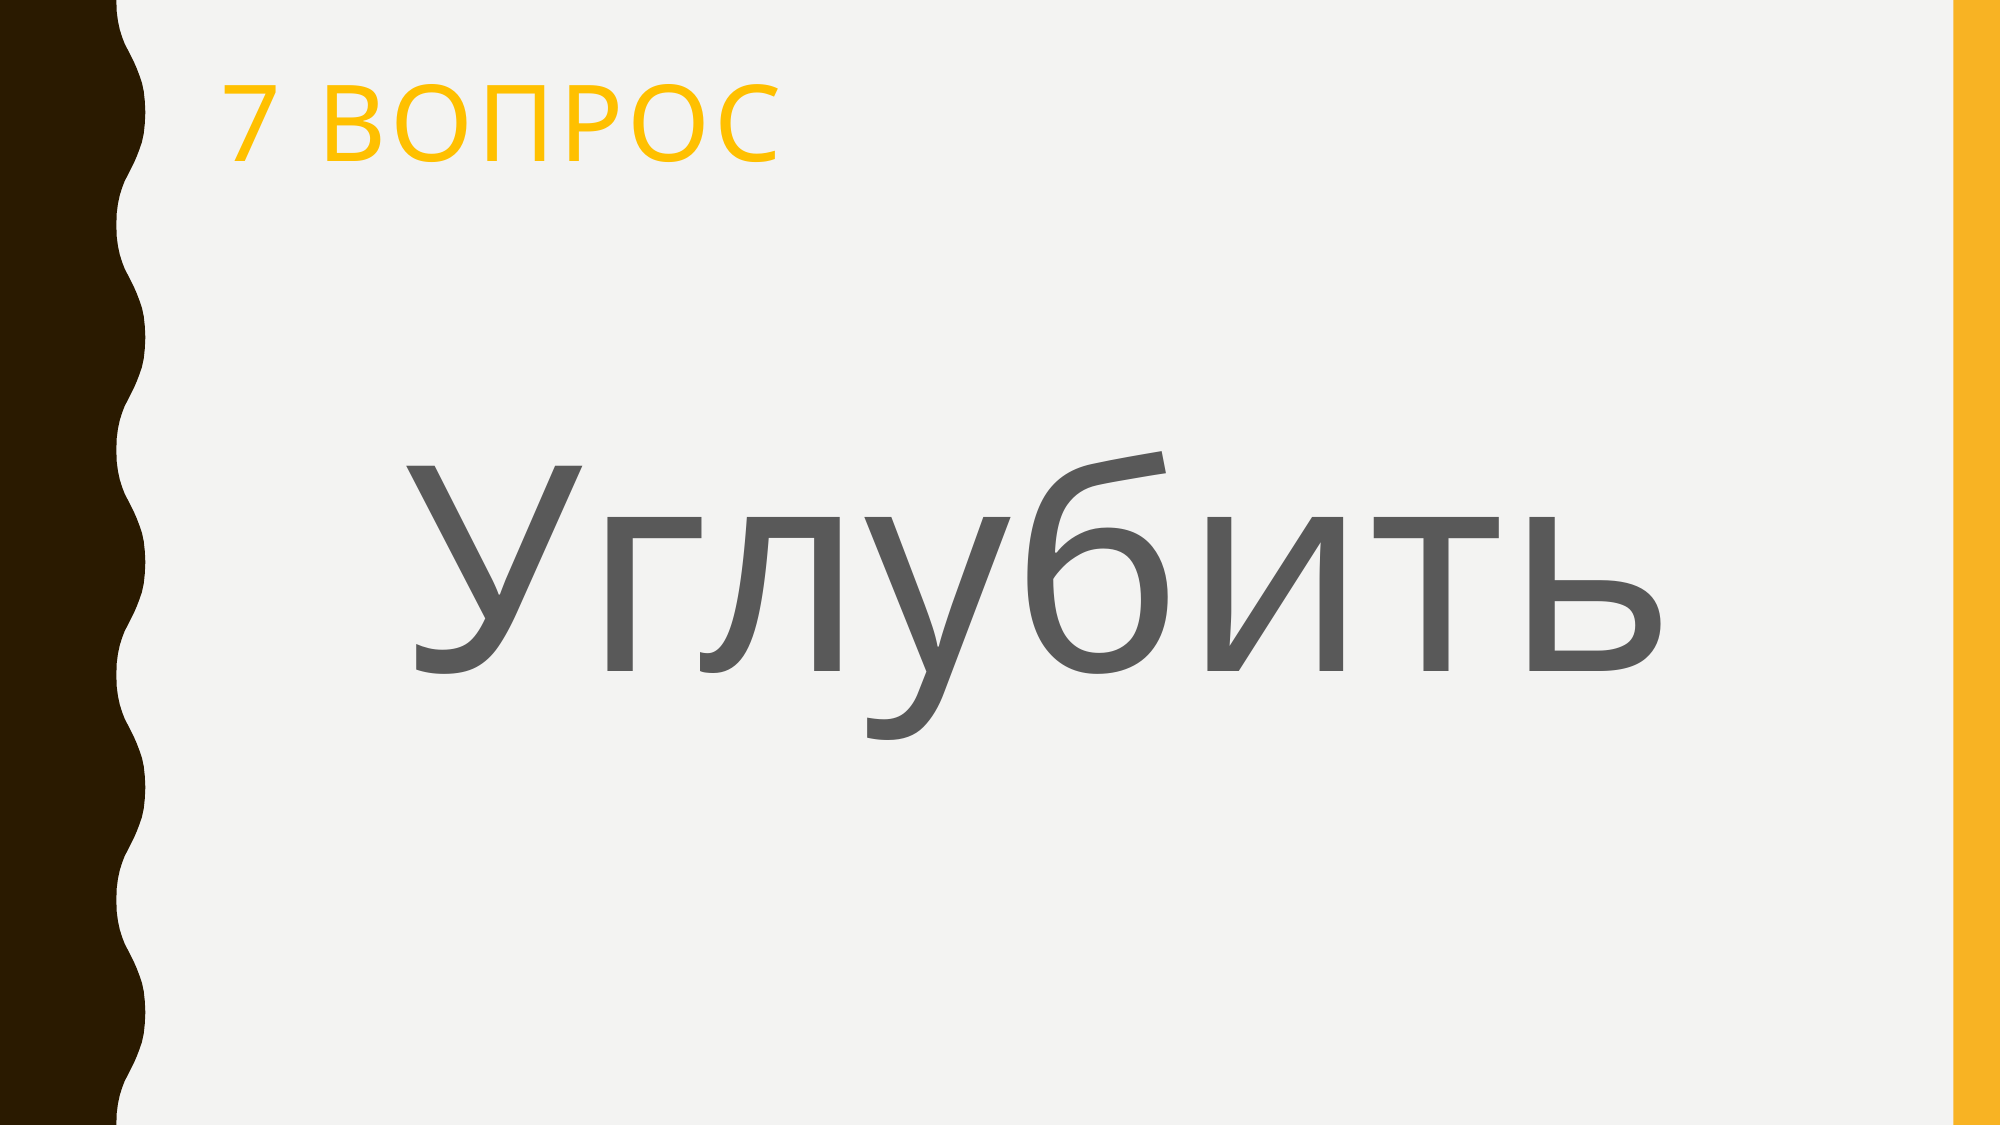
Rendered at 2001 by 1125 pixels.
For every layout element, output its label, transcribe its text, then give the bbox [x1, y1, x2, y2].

list Углубить [205, 341, 1875, 931]
title 7 вопрос [205, 62, 1875, 308]
